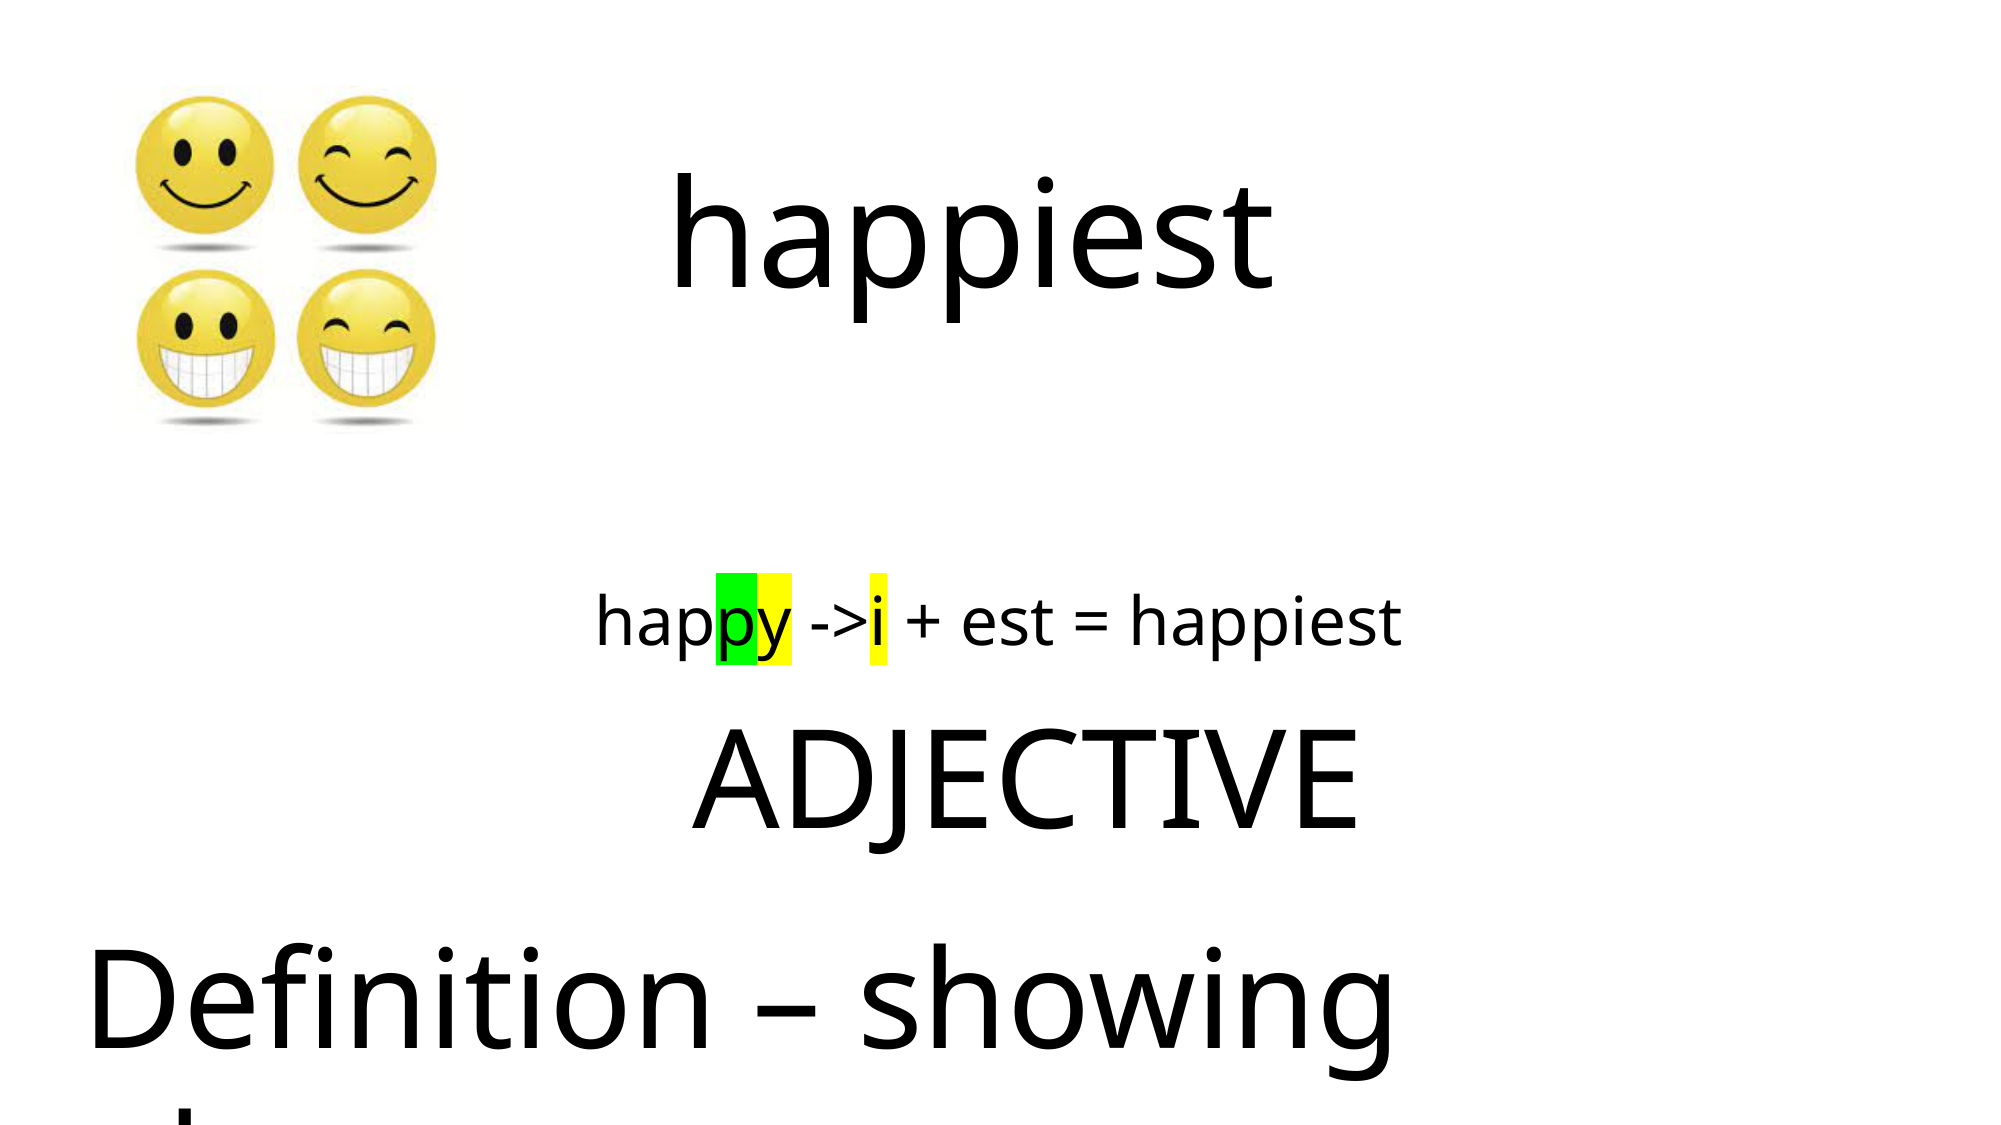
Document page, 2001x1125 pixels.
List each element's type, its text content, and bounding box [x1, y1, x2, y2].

text_box Definition – showing pleasure [68, 903, 1932, 1125]
title happy ->i + est = happiest [136, 505, 1862, 749]
text_box ADJECTIVE [678, 684, 1468, 864]
picture [112, 86, 468, 434]
text_box happiest [650, 130, 1651, 326]
